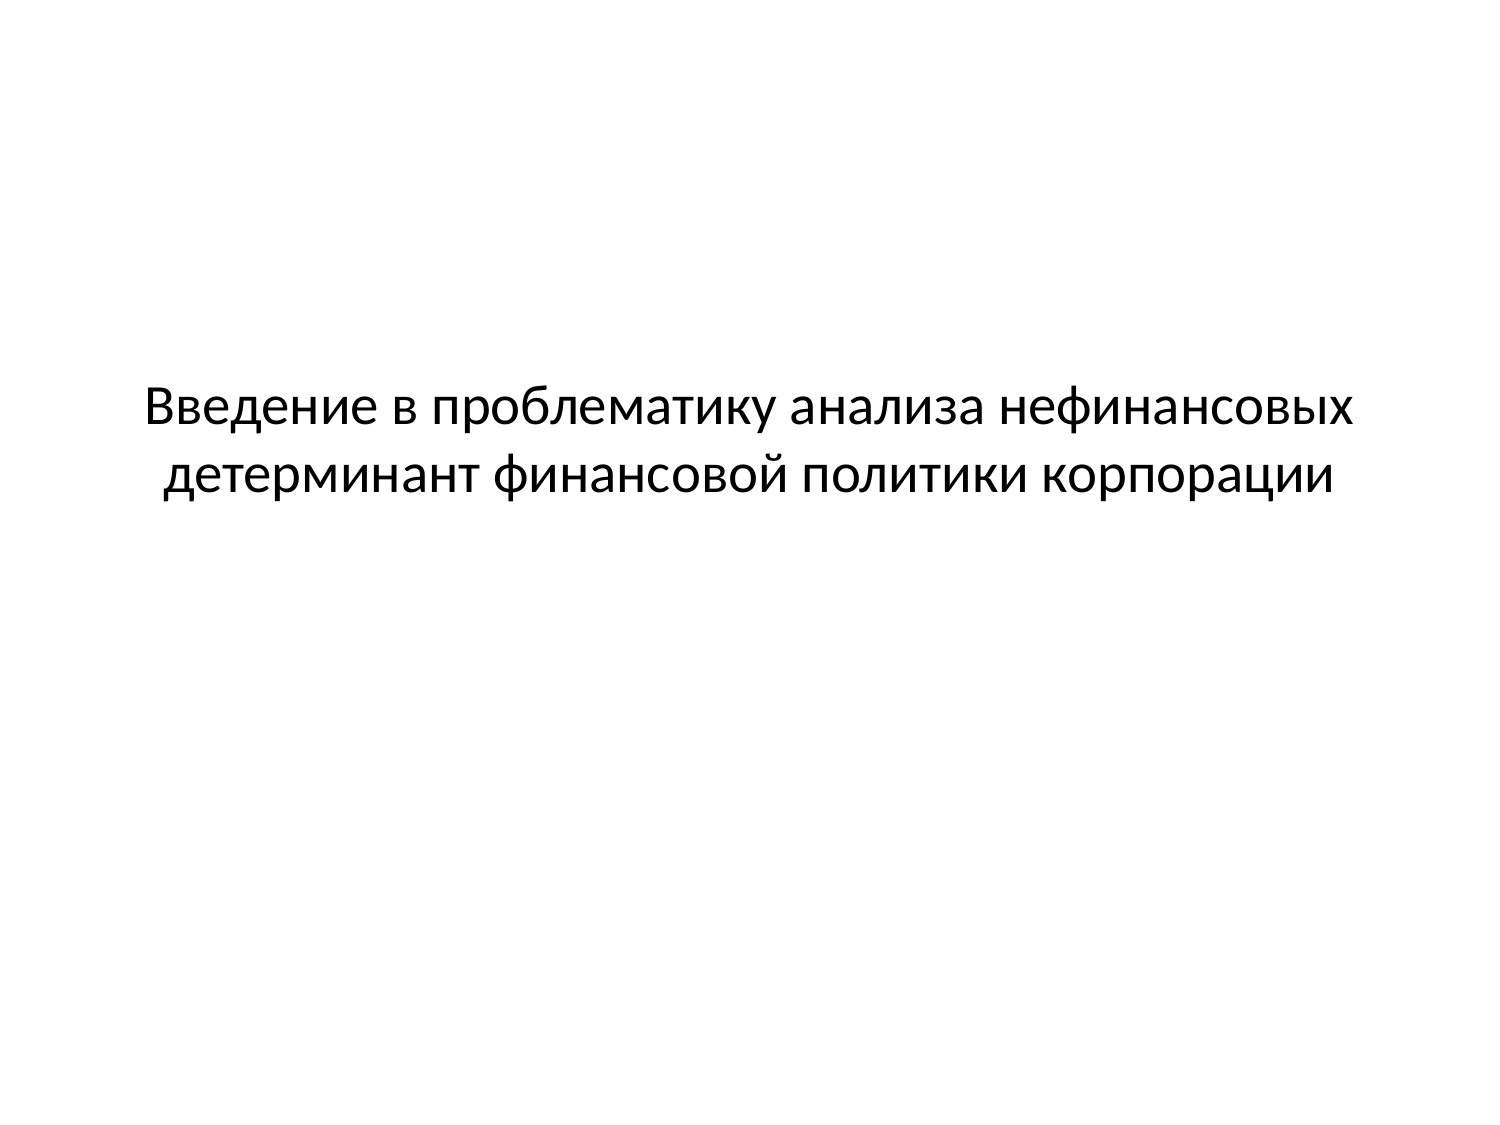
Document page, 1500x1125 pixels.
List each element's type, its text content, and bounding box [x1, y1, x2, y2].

title Введение в проблематику анализа нефинансовых детерминант финансовой политики корпорации [112, 349, 1388, 591]
